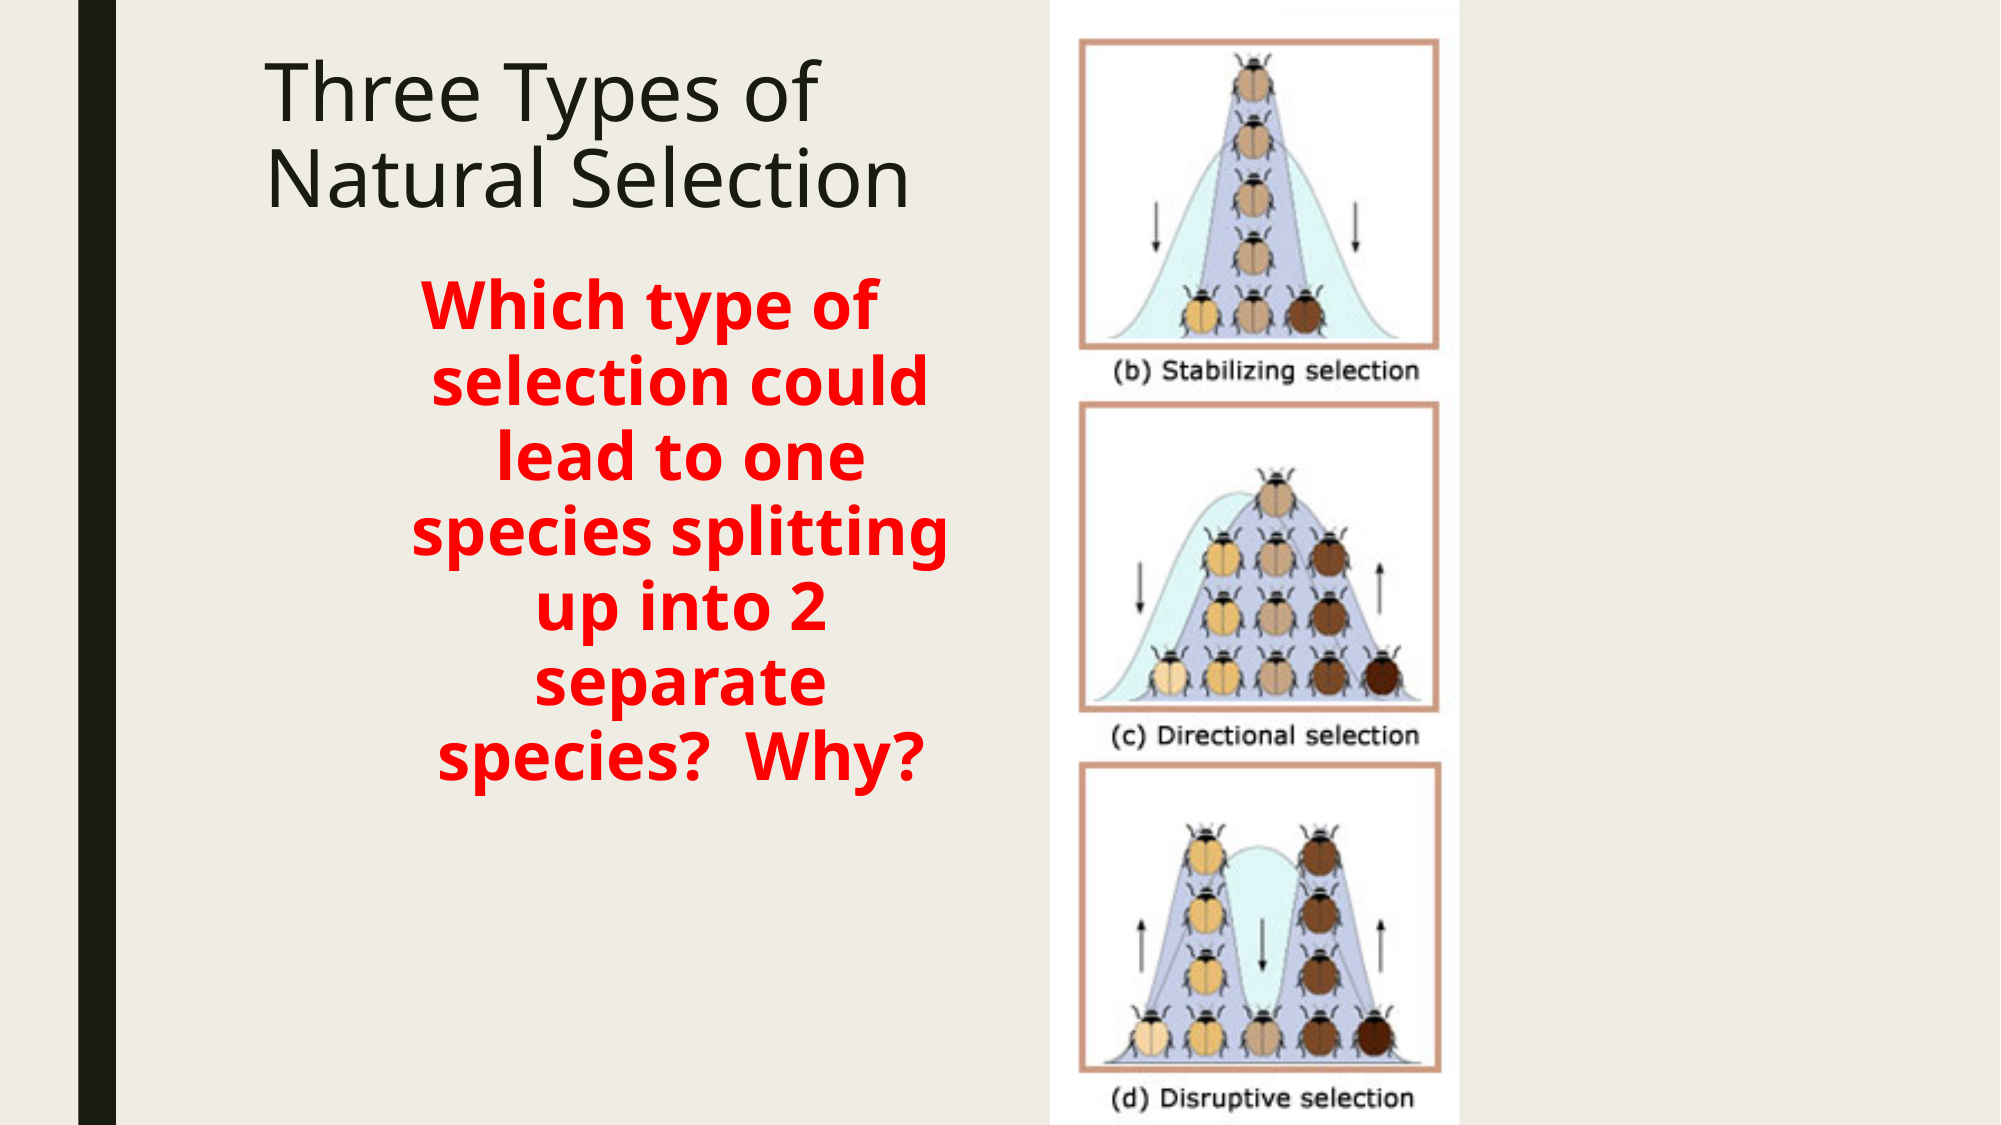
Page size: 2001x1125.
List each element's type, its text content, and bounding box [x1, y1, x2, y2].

list Which type of selection could lead to one species splitting up into 2 separate species? Why? [324, 262, 975, 1005]
title Three Types of Natural Selection [249, 45, 1049, 233]
picture [1049, 0, 1460, 1125]
